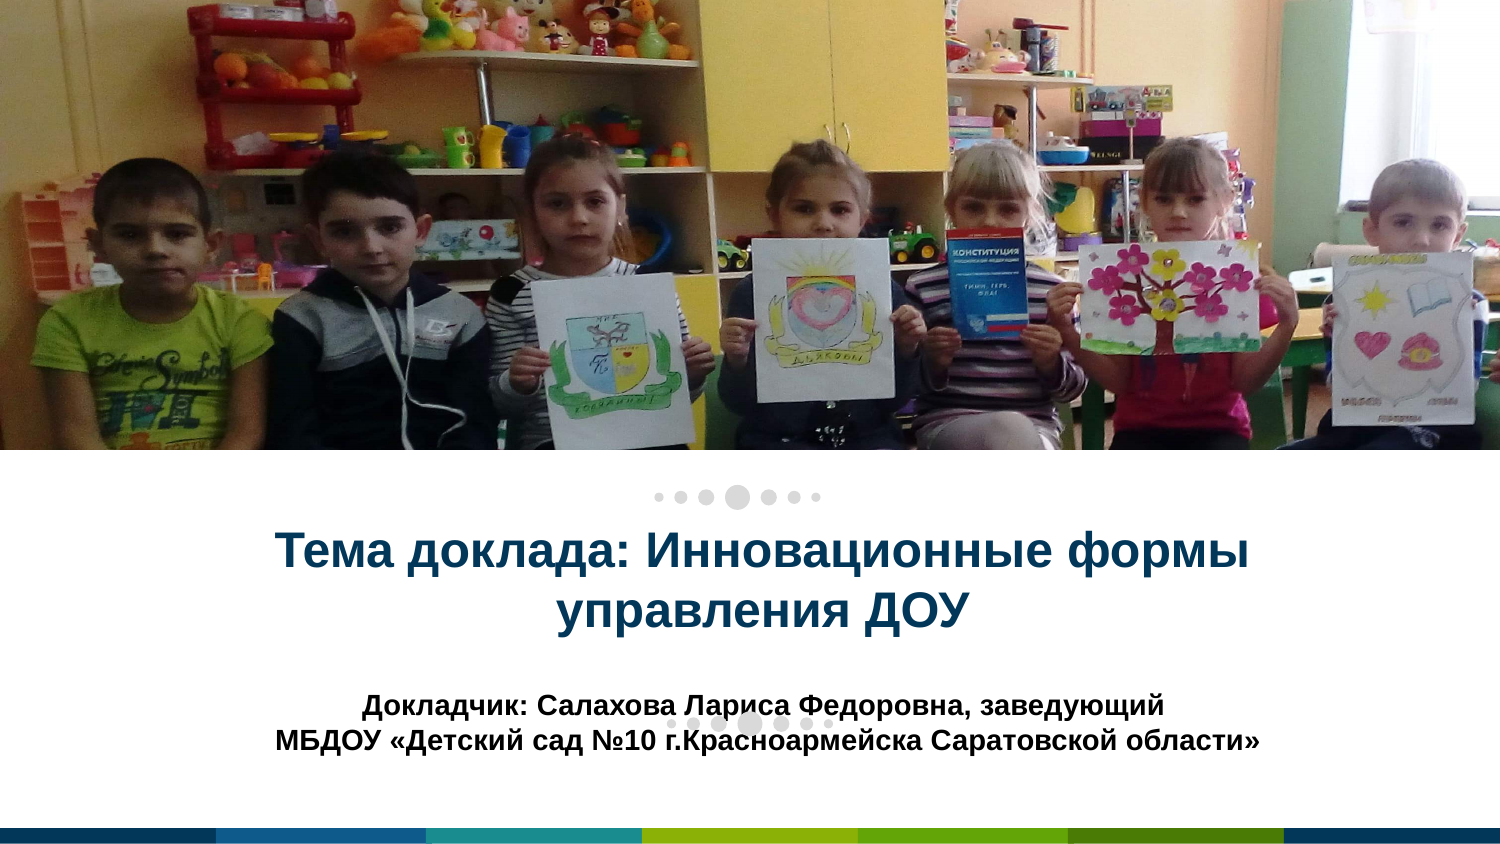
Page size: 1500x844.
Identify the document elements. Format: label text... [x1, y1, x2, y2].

text_box Докладчик: Салахова Лариса Федоровна, заведующий МБДОУ «Детский сад №10 г.Красноармейска Саратовской области» [253, 646, 1275, 798]
text_box Тема доклада: Инновационные формы управления ДОУ [174, 509, 1351, 645]
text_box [654, 484, 821, 511]
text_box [666, 711, 834, 737]
picture [0, 0, 1500, 451]
